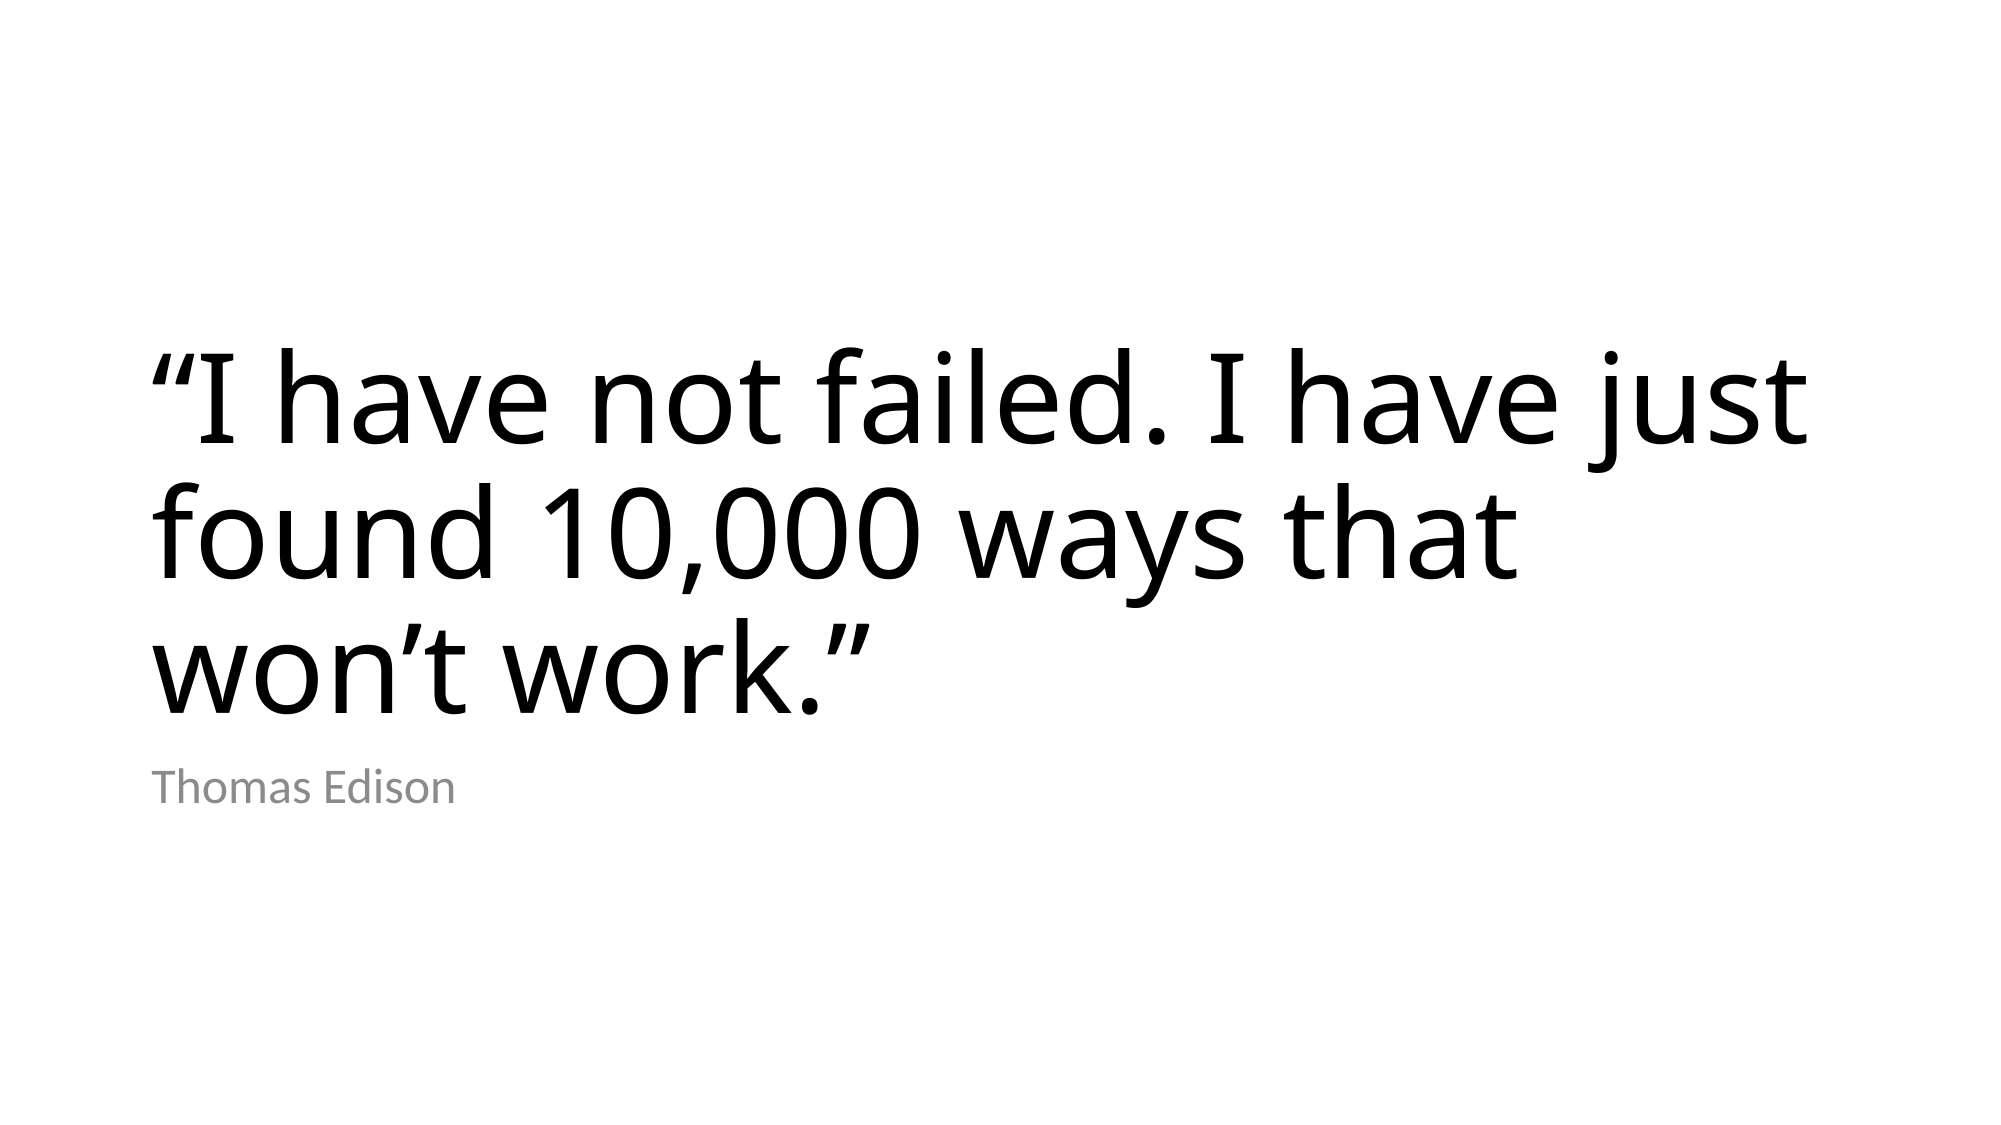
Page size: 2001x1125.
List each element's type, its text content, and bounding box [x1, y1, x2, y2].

title “I have not failed. I have just found 10,000 ways that won’t work.” [136, 280, 1862, 749]
list Thomas Edison [136, 752, 1862, 999]
